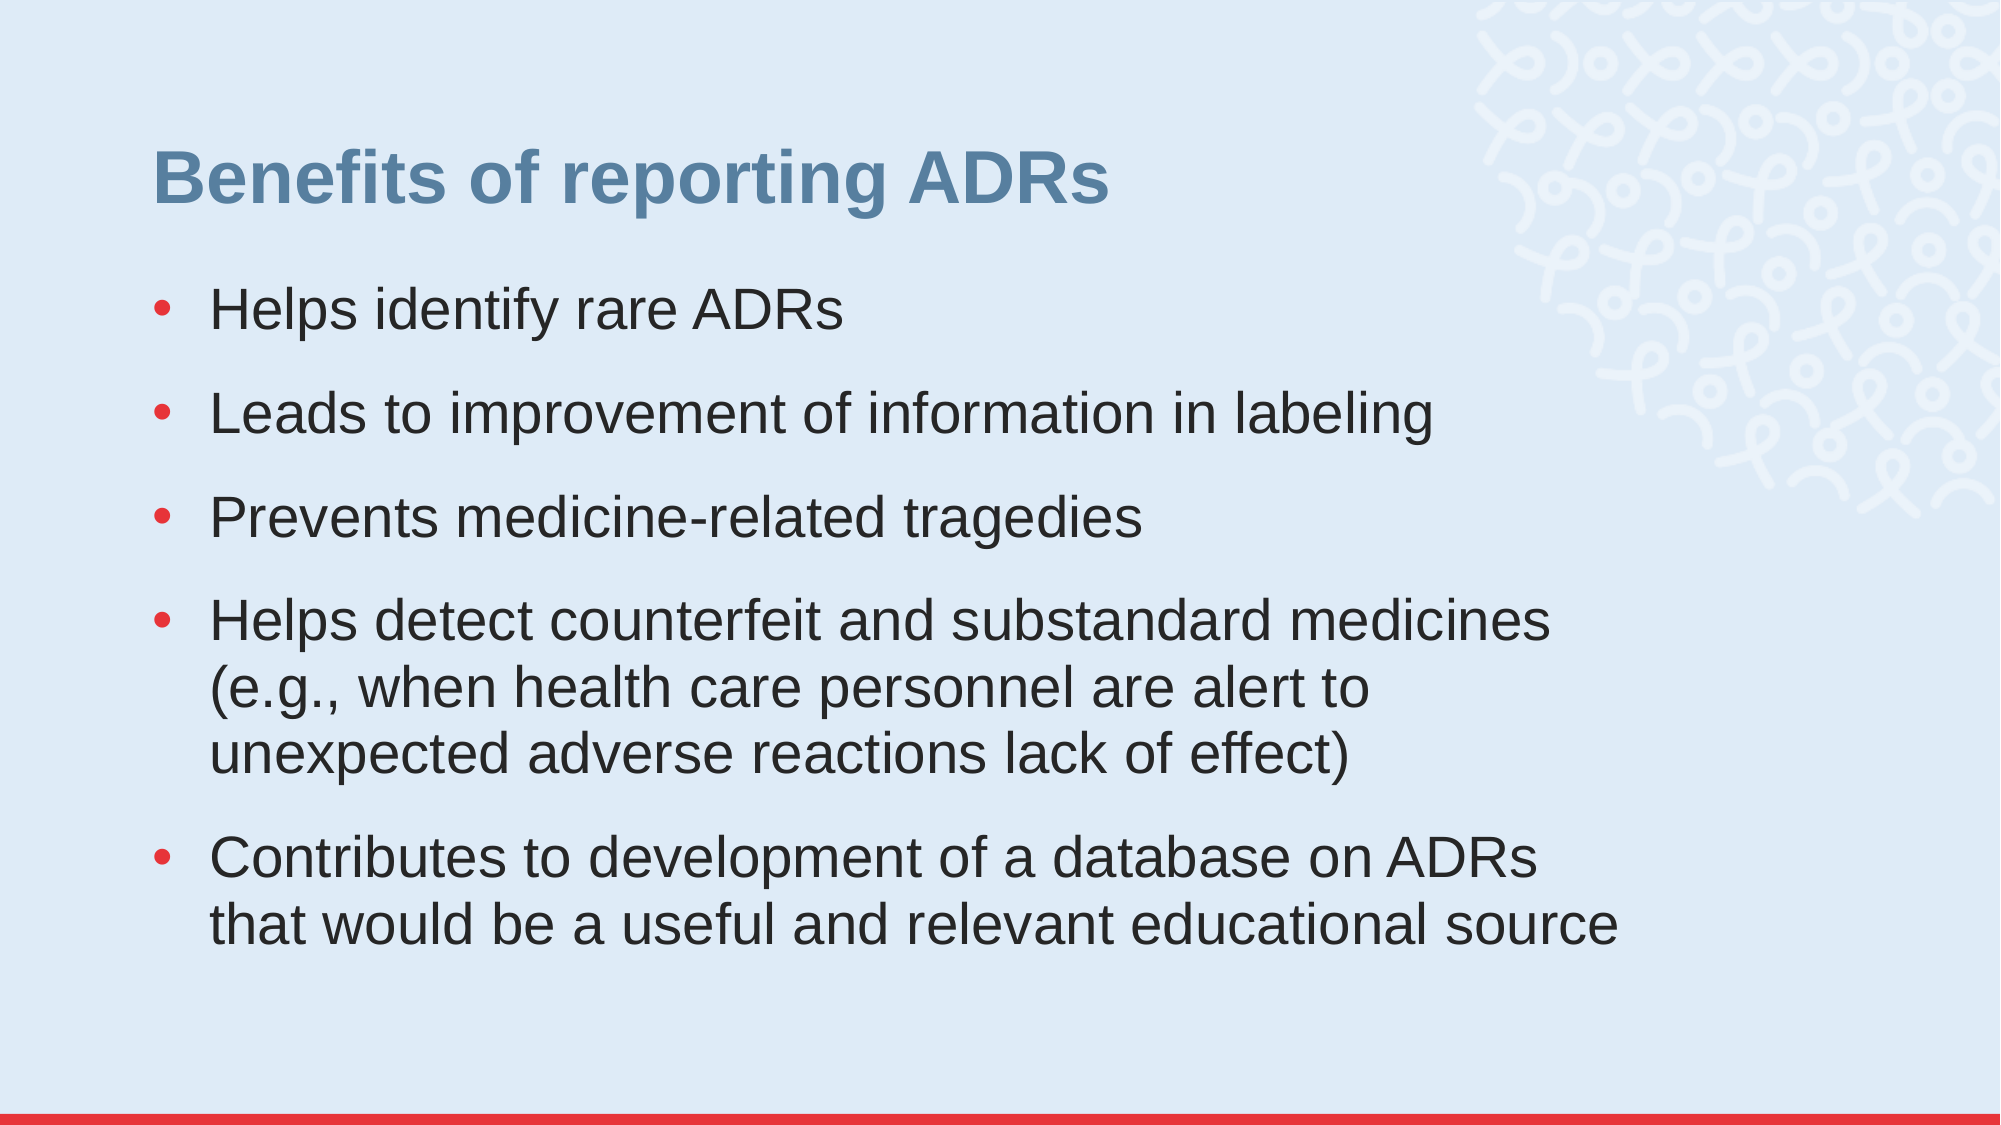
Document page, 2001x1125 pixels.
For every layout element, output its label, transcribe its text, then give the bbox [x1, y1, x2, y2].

list Helps identify rare ADRs Leads to improvement of information in labeling Prevents medicine-related tragedies Helps detect counterfeit and substandard medicines (e.g., when health care personnel are alert to unexpected adverse reactions lack of effect) Contributes to development of a database on ADRs that would be a useful and relevant educational source [137, 268, 1665, 1078]
title Benefits of reporting ADRs [137, 96, 1539, 228]
